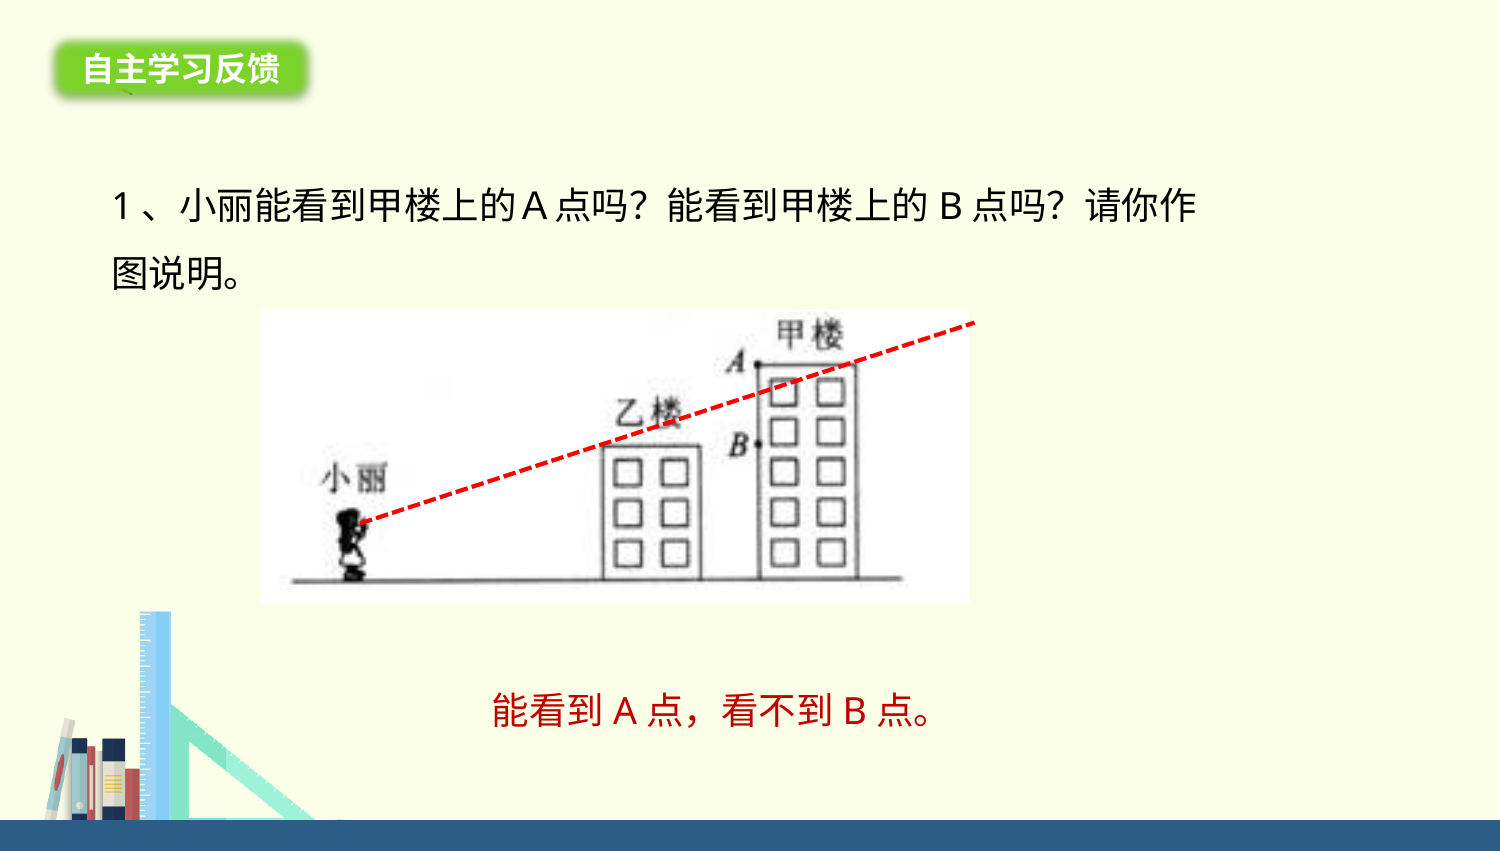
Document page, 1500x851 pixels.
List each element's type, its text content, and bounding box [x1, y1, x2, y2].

picture [0, 0, 1500, 851]
text_box 自主学习反馈 [64, 51, 298, 87]
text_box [359, 322, 975, 524]
text_box 1、小丽能看到甲楼上的Ａ点吗？能看到甲楼上的B点吗？请你作图说明。 [47, 153, 1245, 271]
text_box 能看到A点，看不到B点。 [427, 657, 1196, 734]
